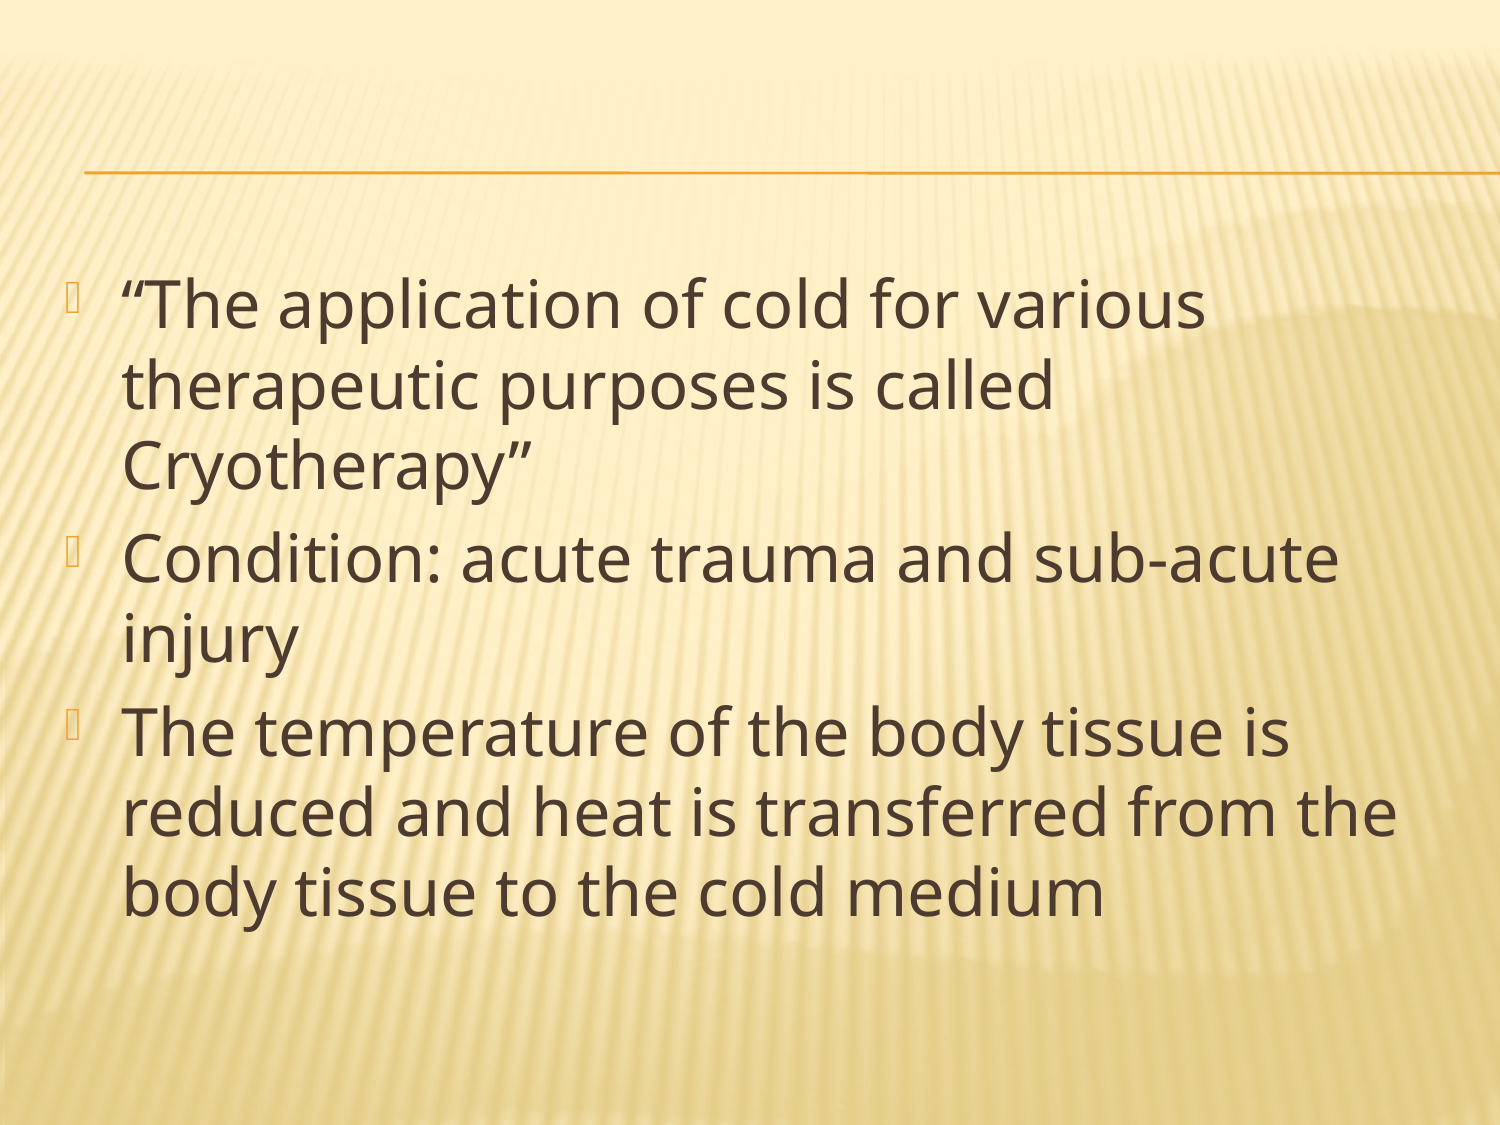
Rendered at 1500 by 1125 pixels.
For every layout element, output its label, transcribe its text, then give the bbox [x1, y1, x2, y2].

list “The application of cold for various therapeutic purposes is called Cryotherapy” Condition: acute trauma and sub-acute injury The temperature of the body tissue is reduced and heat is transferred from the body tissue to the cold medium [50, 254, 1475, 998]
